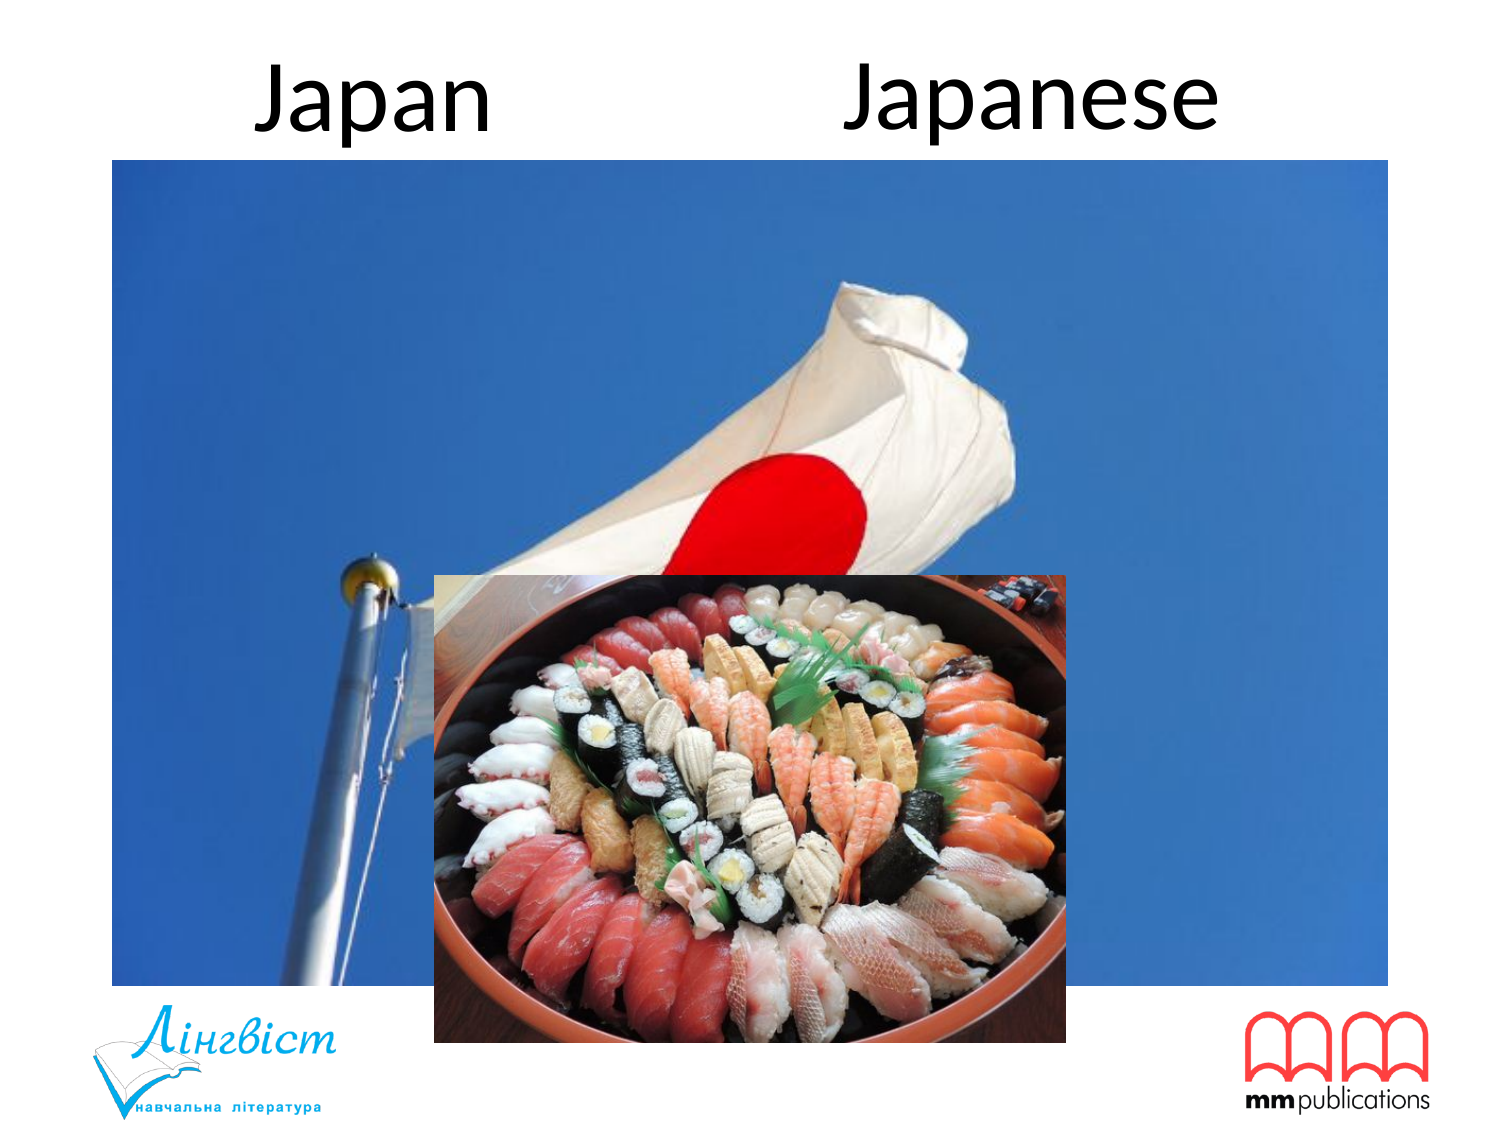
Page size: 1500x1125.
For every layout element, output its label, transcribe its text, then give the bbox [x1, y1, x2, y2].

text_box Japan [115, 20, 632, 159]
picture [70, 160, 1447, 1125]
text_box Japanese [773, 20, 1290, 159]
